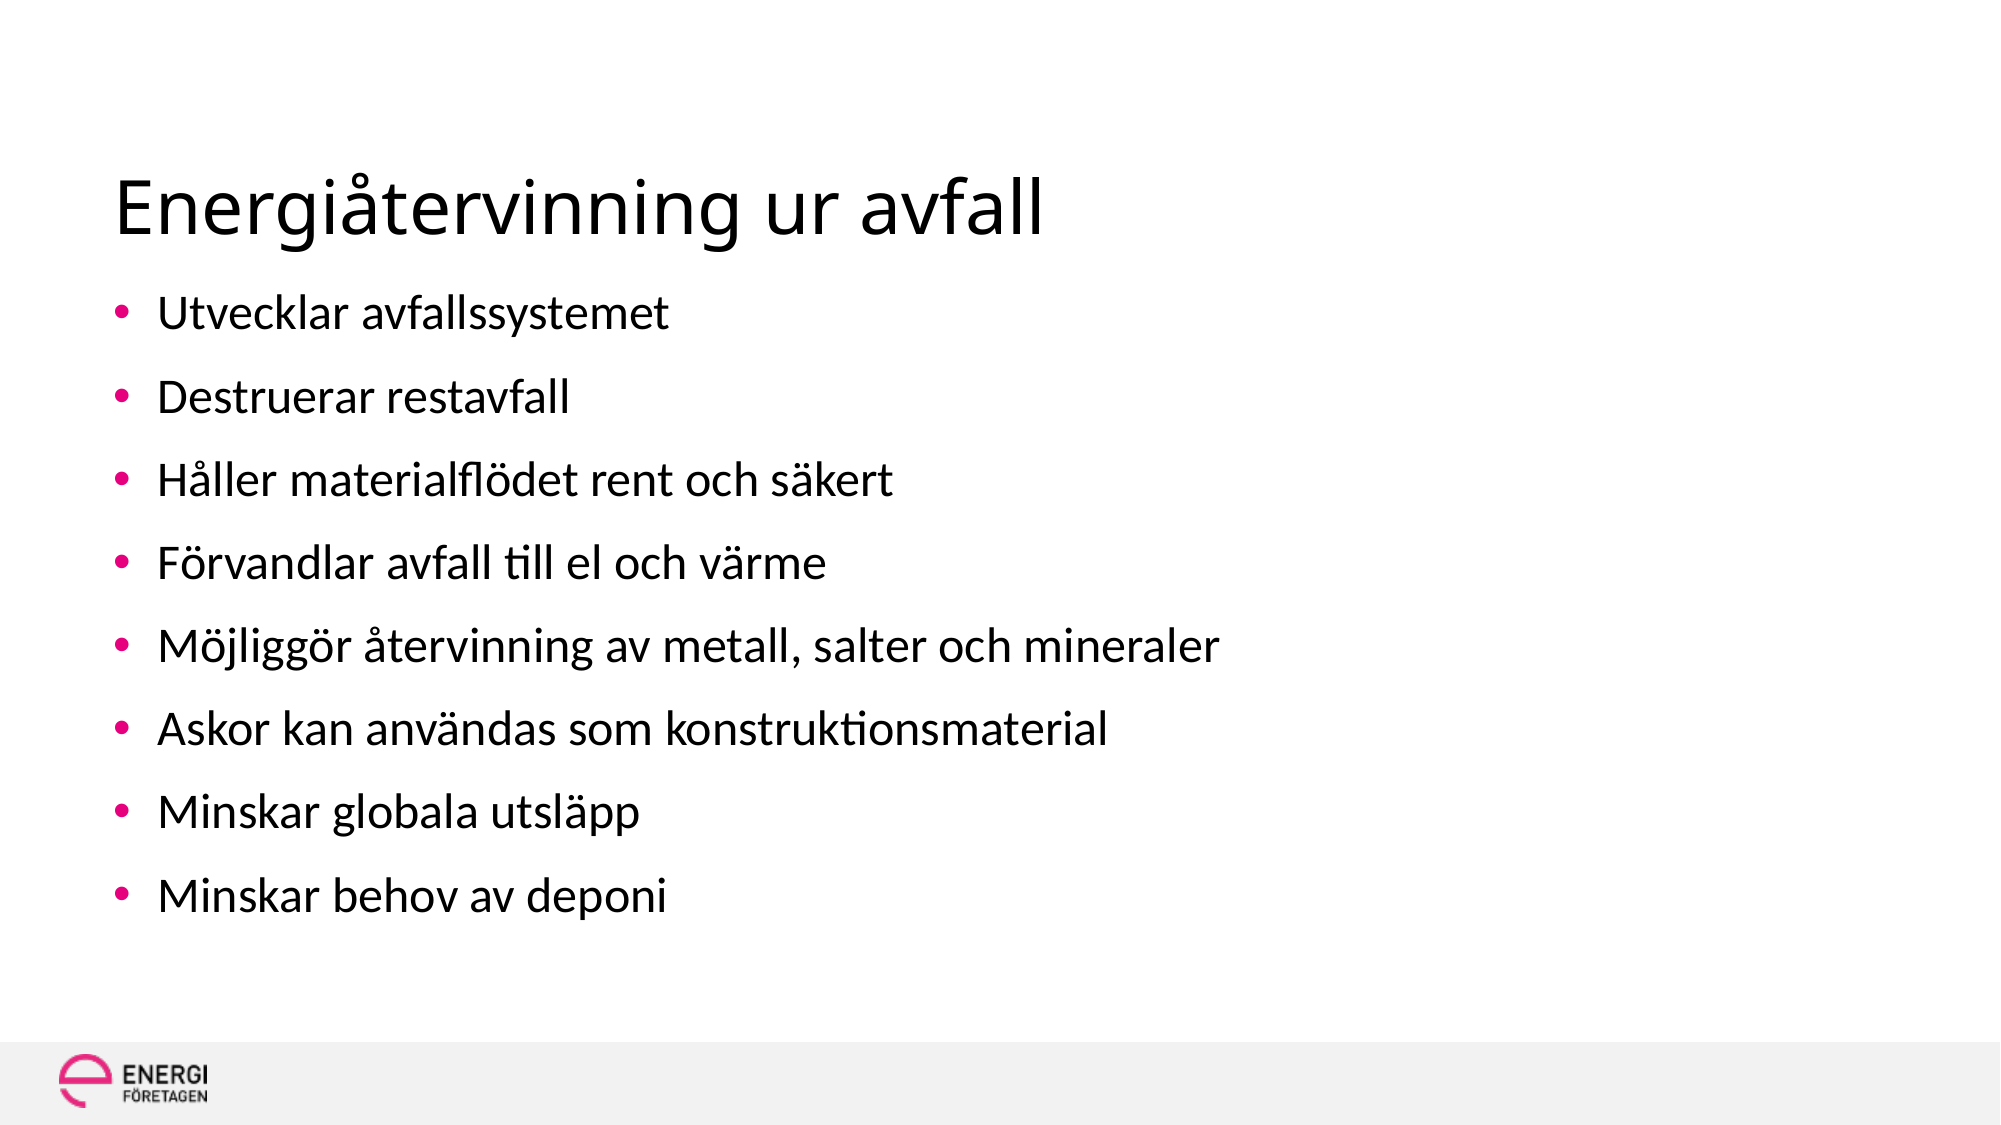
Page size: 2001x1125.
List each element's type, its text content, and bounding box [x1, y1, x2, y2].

title Energiåtervinning ur avfall [114, 88, 1538, 250]
list Utvecklar avfallssystemet Destruerar restavfall Håller materialflödet rent och säkert Förvandlar avfall till el och värme Möjliggör återvinning av metall, salter och mineraler Askor kan användas som konstruktionsmaterial Minskar globala utsläpp Minskar behov av deponi [114, 283, 1538, 1000]
picture [59, 1054, 207, 1108]
